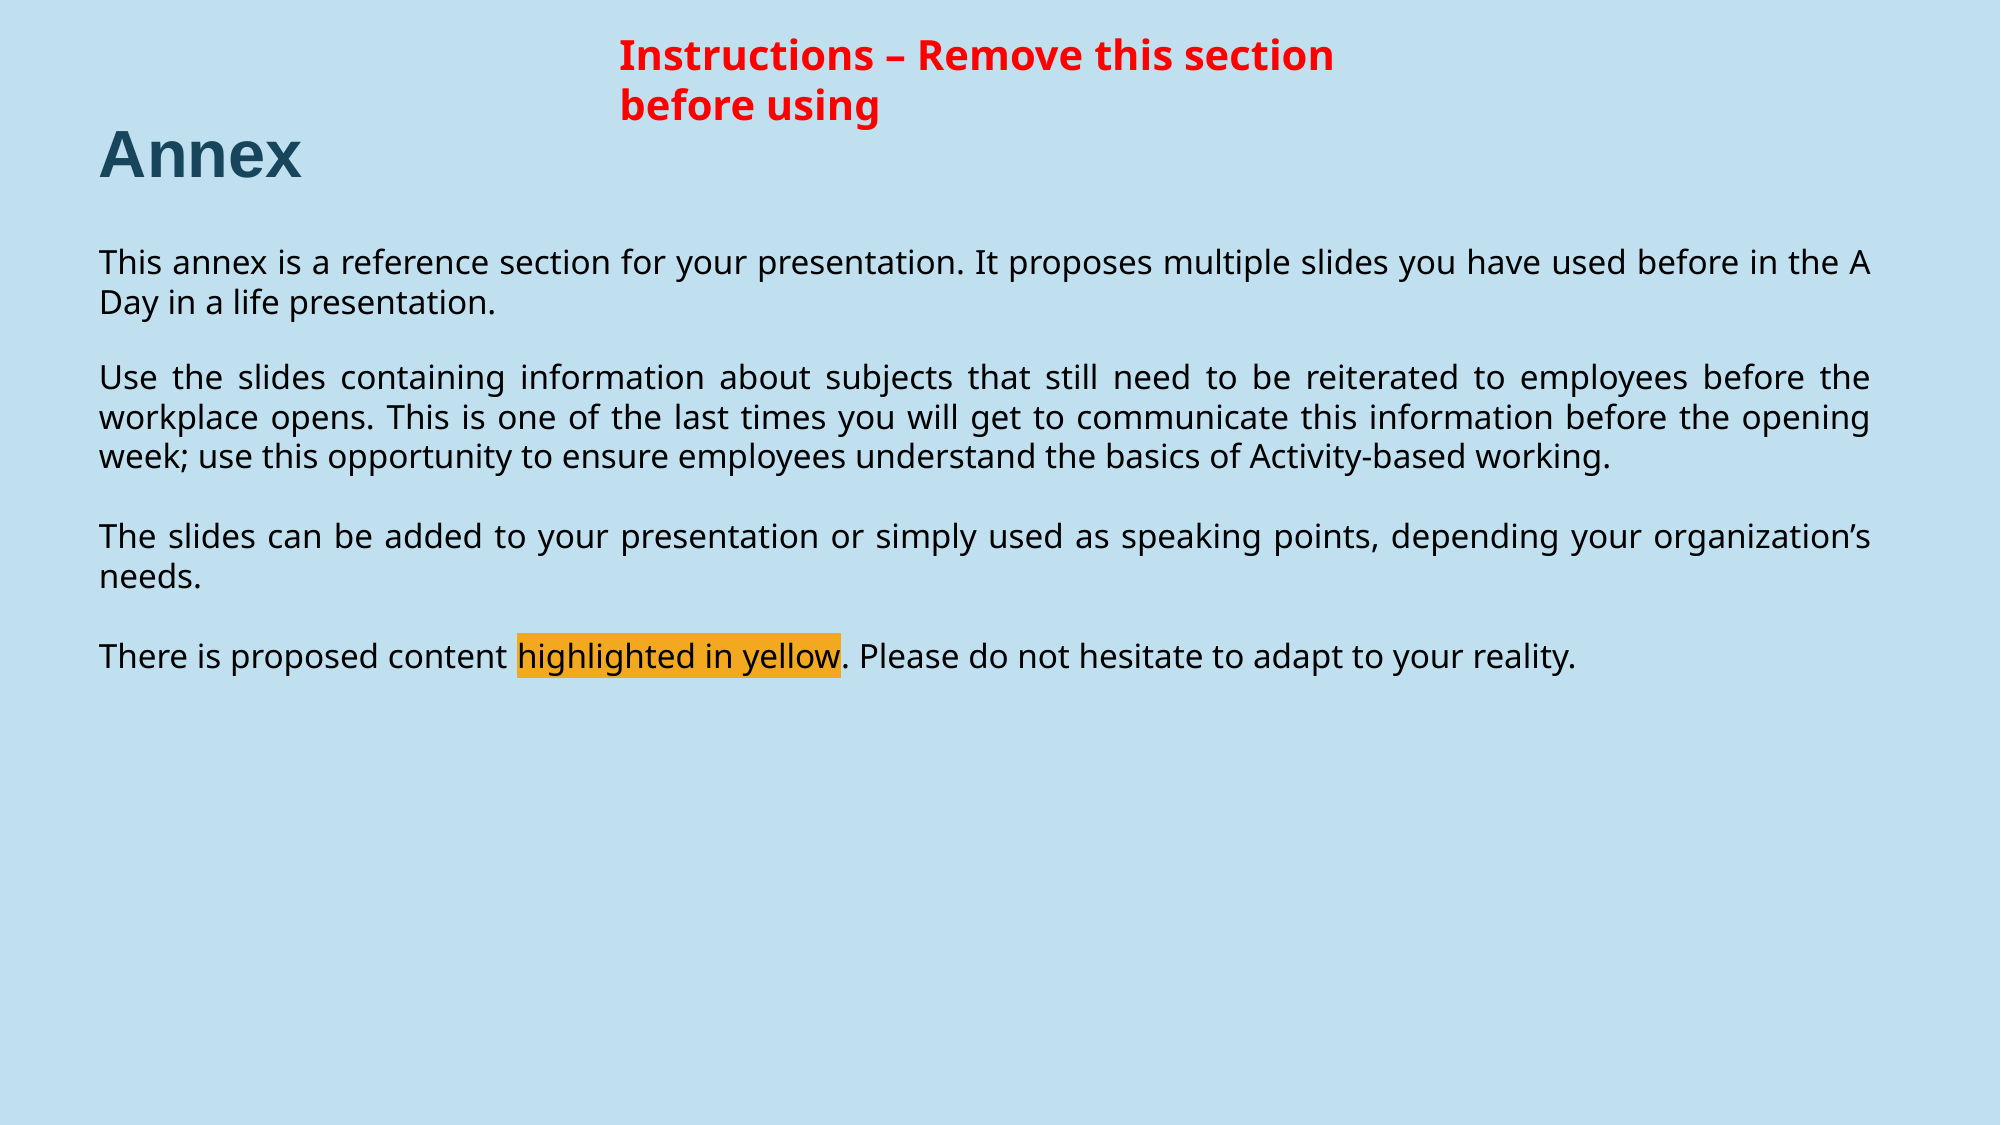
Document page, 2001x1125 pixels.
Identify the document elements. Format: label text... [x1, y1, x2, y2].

title Annex [84, 112, 1889, 228]
text_box This annex is a reference section for your presentation. It proposes multiple slides you have used before in the A Day in a life presentation. [84, 234, 1889, 329]
text_box Use the slides containing information about subjects that still need to be reiterated to employees before the workplace opens. This is one of the last times you will get to communicate this information before the opening week; use this opportunity to ensure employees understand the basics of Activity-based working. The slides can be added to your presentation or simply used as speaking points, depending your organization’s needs. There is proposed content highlighted in yellow. Please do not hesitate to adapt to your reality. [84, 348, 1889, 723]
text_box Instructions – Remove this section before using [604, 21, 1469, 112]
